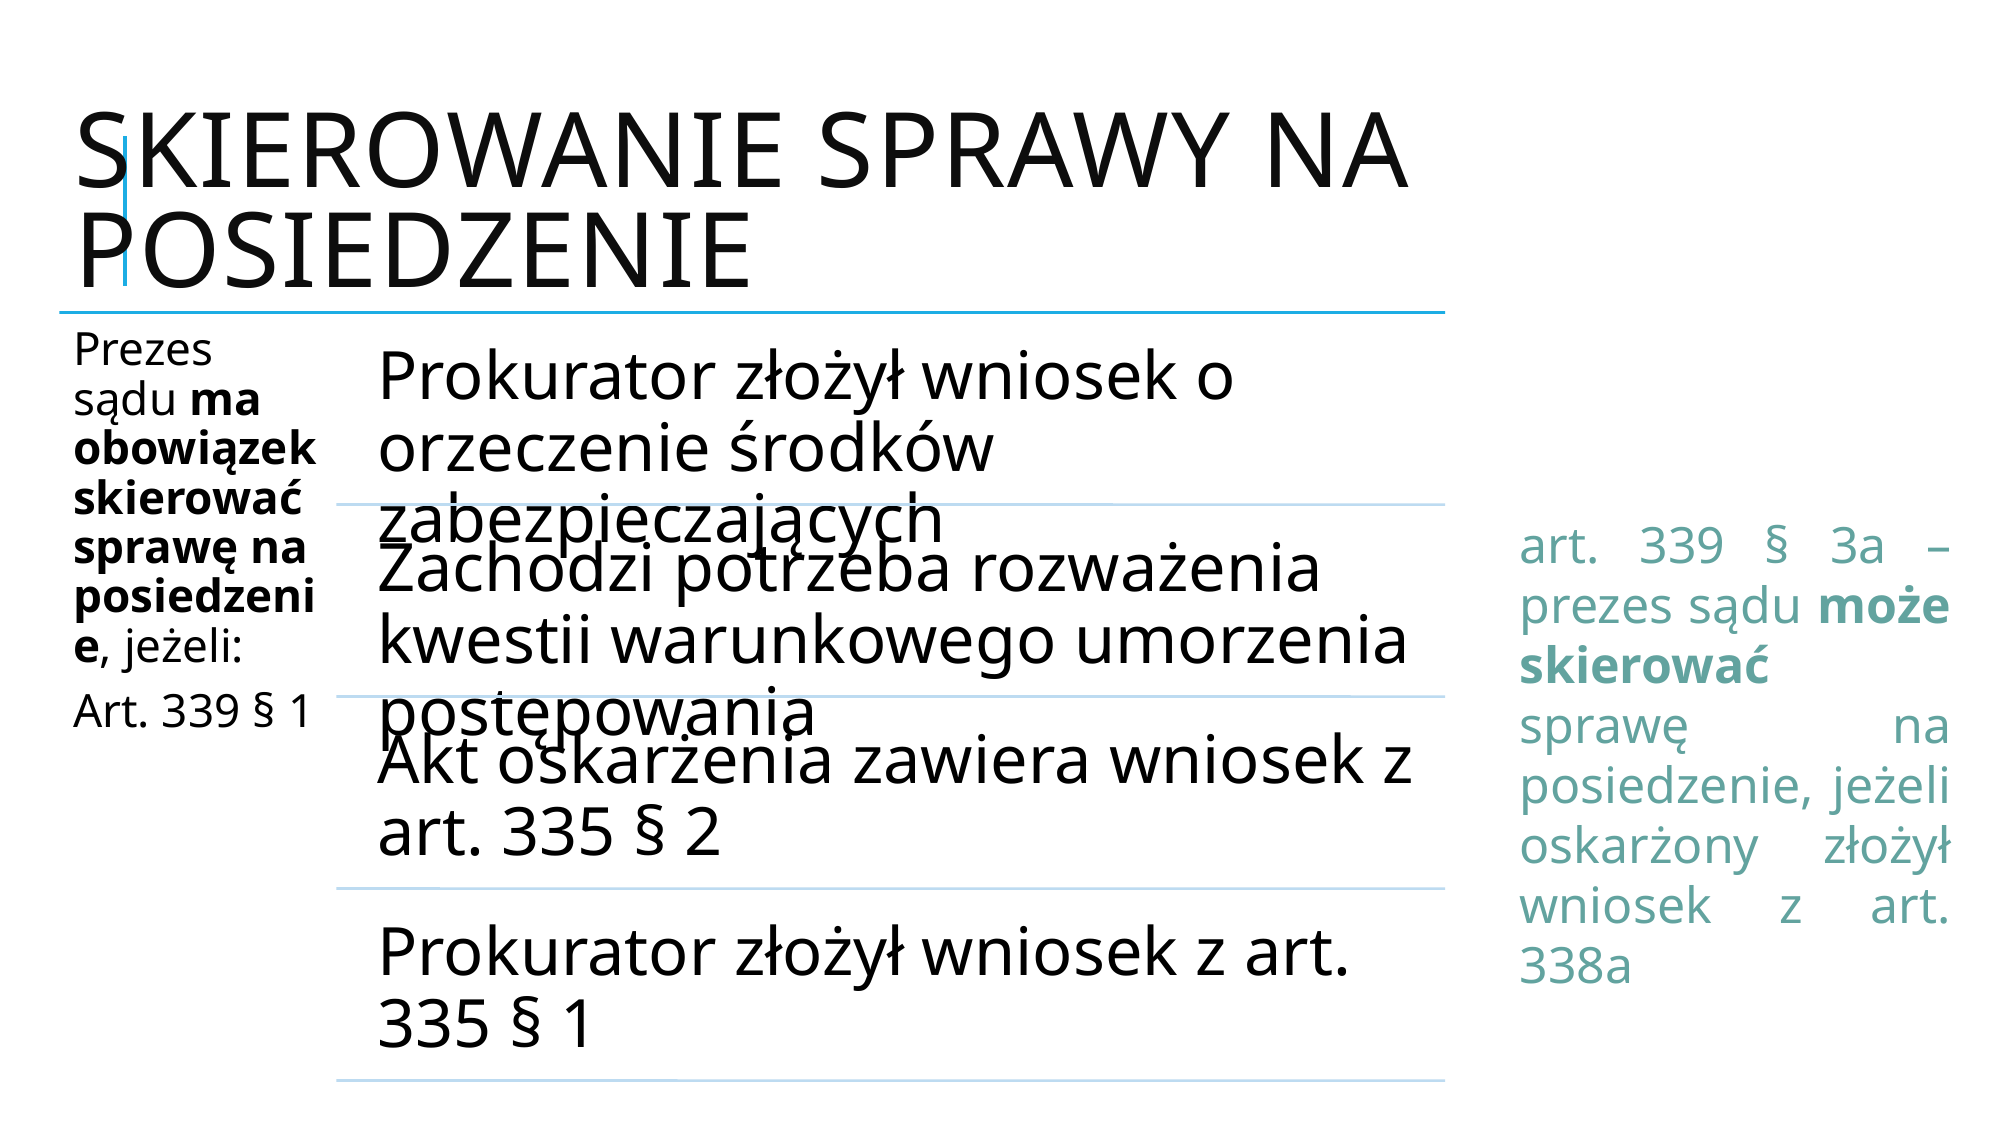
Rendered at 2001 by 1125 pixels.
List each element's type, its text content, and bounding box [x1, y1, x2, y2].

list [59, 312, 1446, 1091]
text_box art. 339 § 3a – prezes sądu może skierować sprawę na posiedzenie, jeżeli oskarżony złożył wniosek z art. 338a [1504, 506, 1967, 1002]
title Skierowanie sprawy na posiedzenie [59, 102, 1950, 313]
